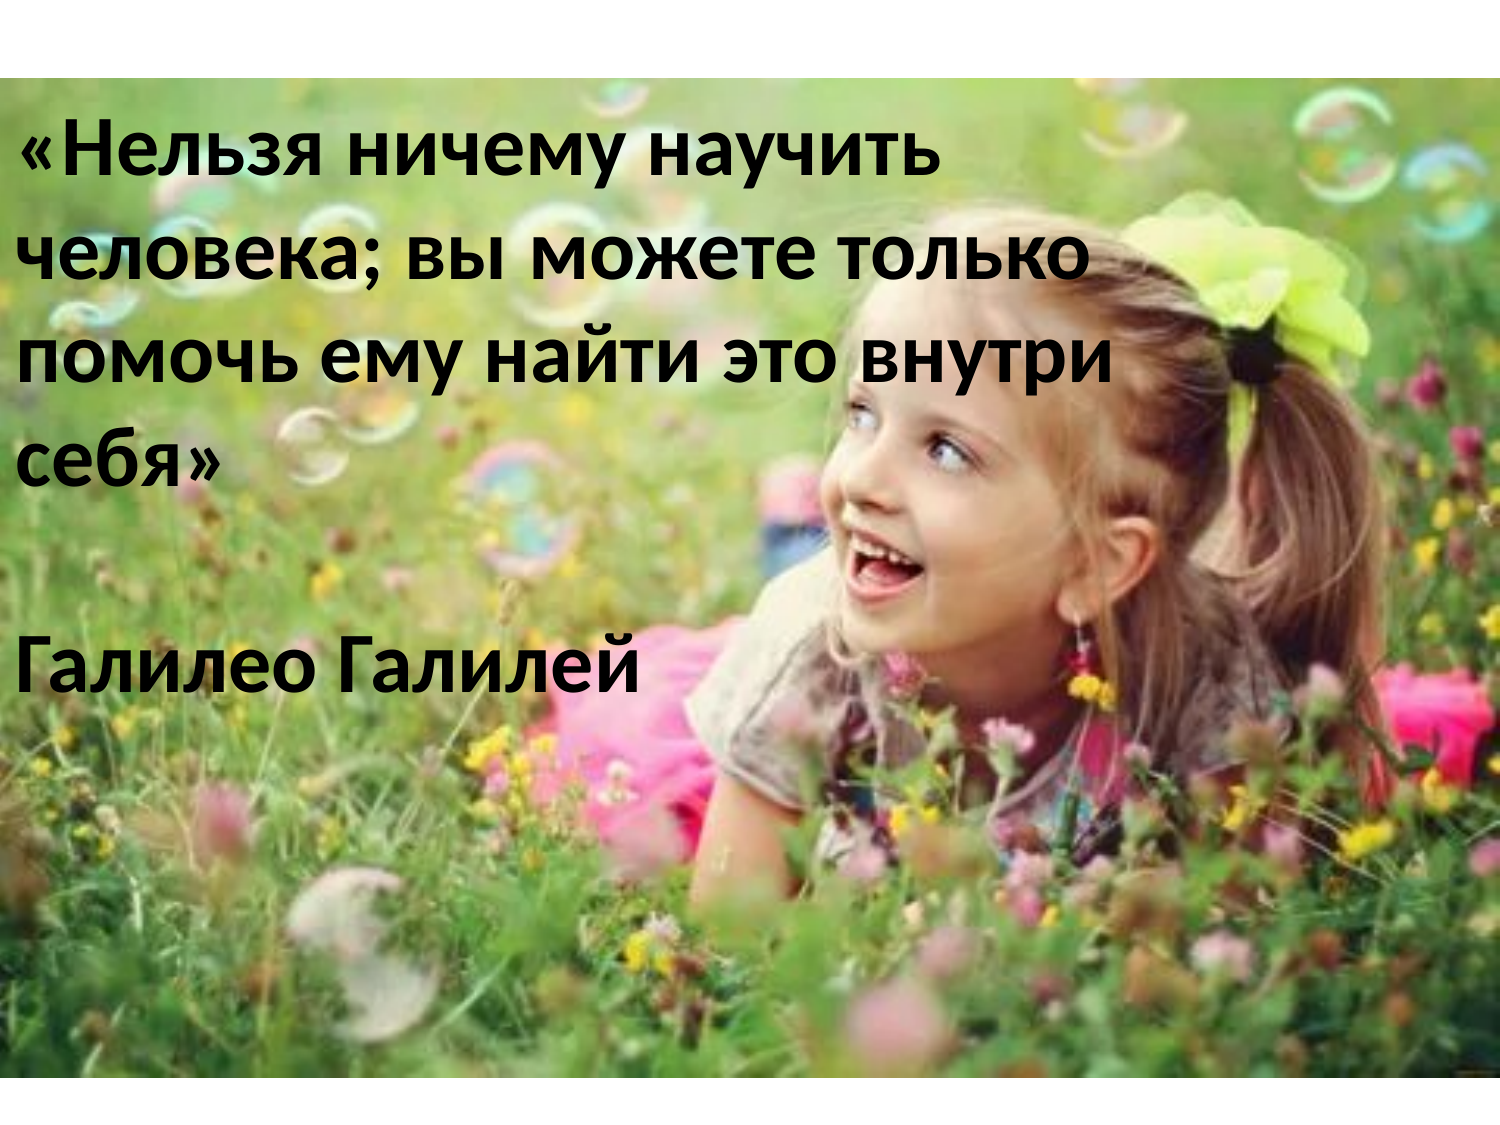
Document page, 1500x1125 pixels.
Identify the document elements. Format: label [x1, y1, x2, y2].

picture [0, 77, 1500, 1078]
